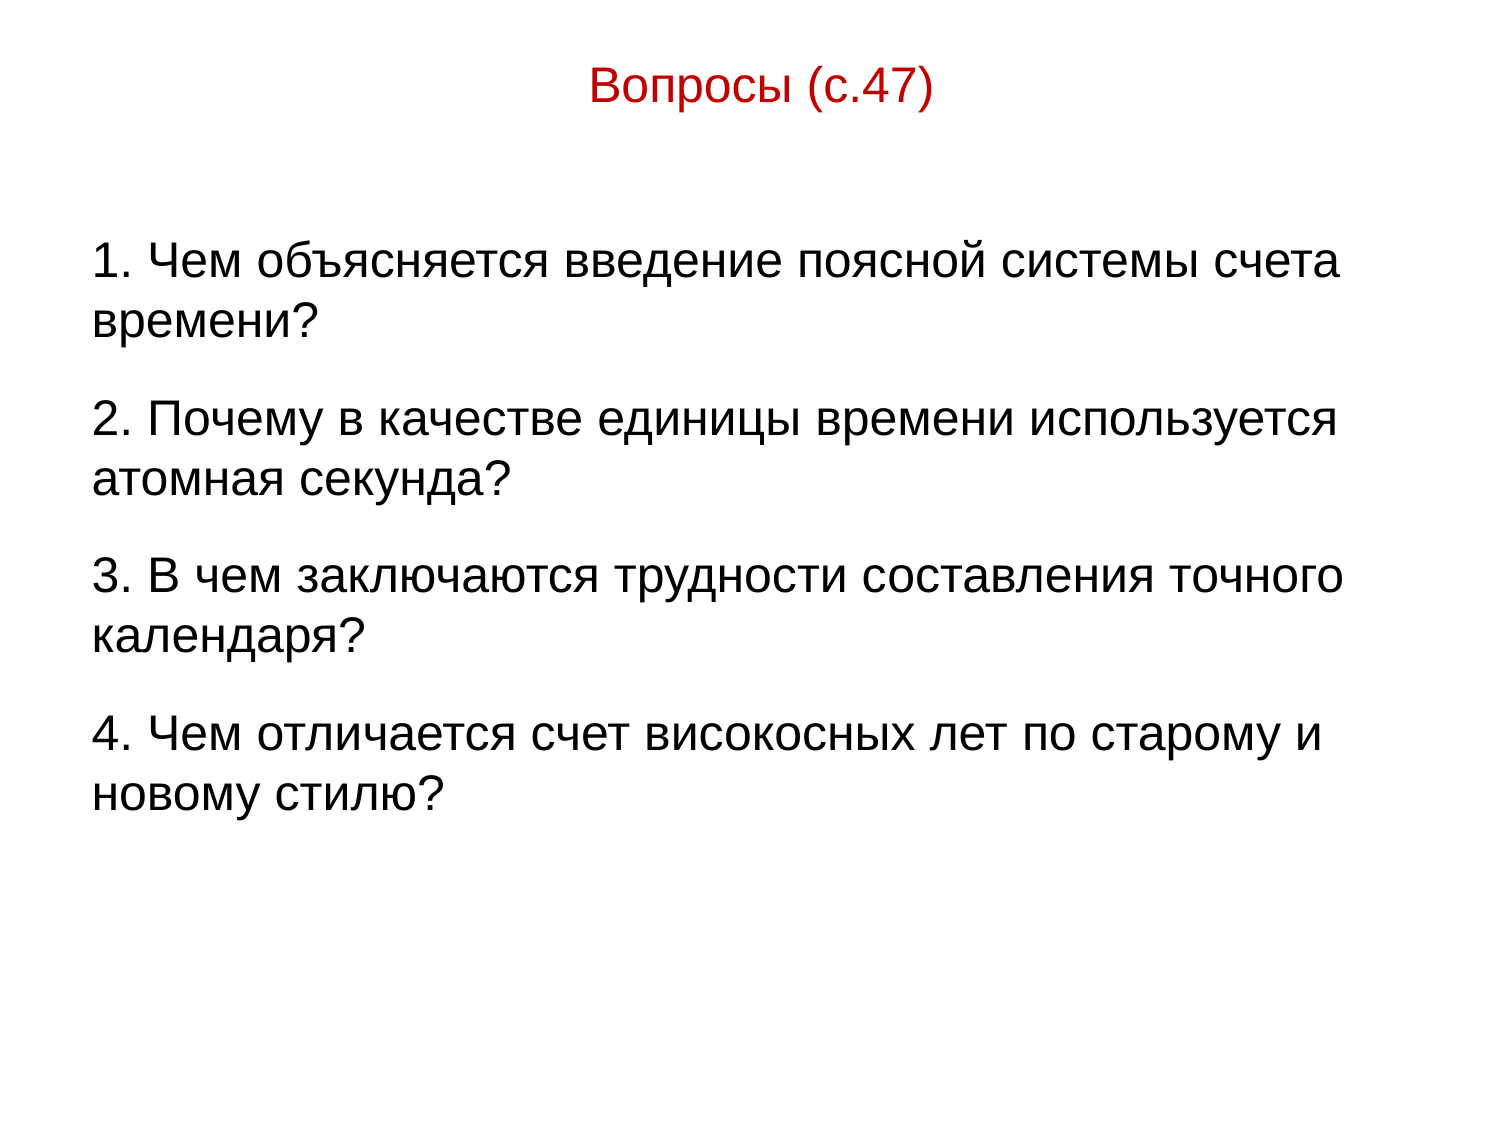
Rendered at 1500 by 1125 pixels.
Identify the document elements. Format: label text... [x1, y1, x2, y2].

text_box Вопросы (с.47) [29, 44, 1494, 120]
text_box 1. Чем объясняется введение поясной системы счета времени? 2. Почему в качестве единицы времени используется атомная секунда? 3. В чем заключаются трудности составления точного календаря? 4. Чем отличается счет високосных лет по старому и новому стилю? [76, 220, 1436, 828]
